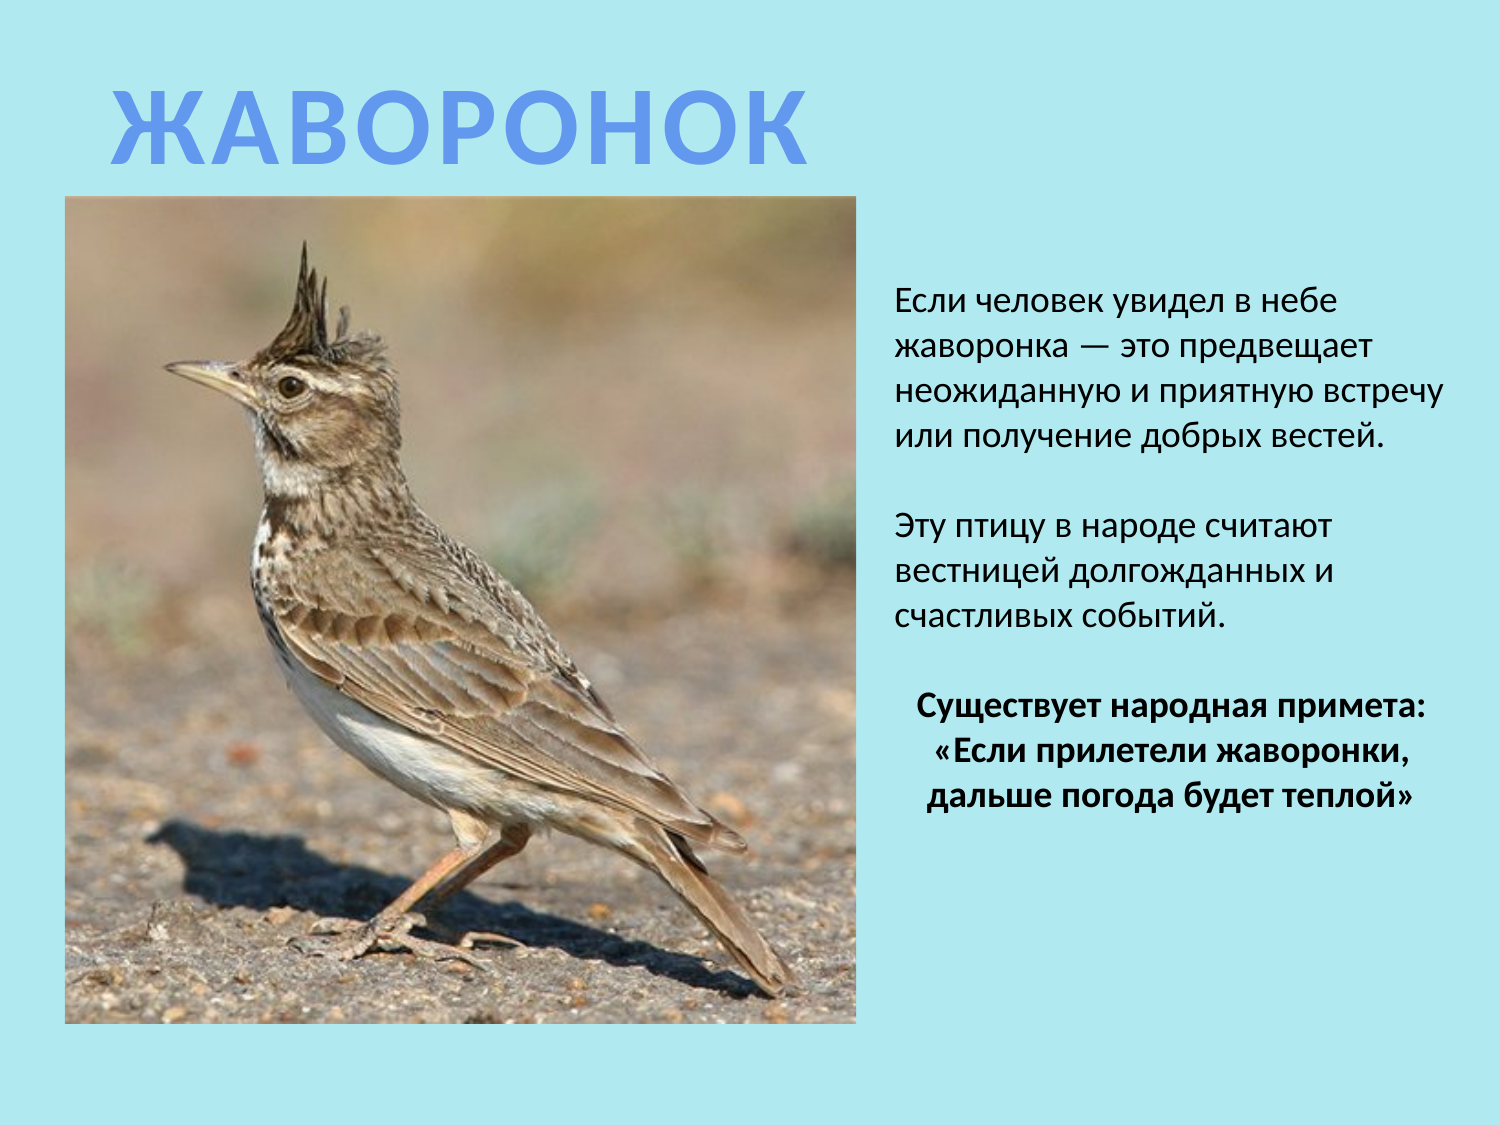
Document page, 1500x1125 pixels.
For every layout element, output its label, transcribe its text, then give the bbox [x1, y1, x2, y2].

text_box Если человек увидел в небе жаворонка — это предвещает неожиданную и приятную встречу или получение добрых вестей. Эту птицу в народе считают вестницей долгожданных и счастливых событий. Существует народная примета: «Если прилетели жаворонки, дальше погода будет теплой» [879, 267, 1465, 822]
text_box ЖАВОРОНОК [96, 44, 825, 194]
picture [64, 195, 857, 1024]
